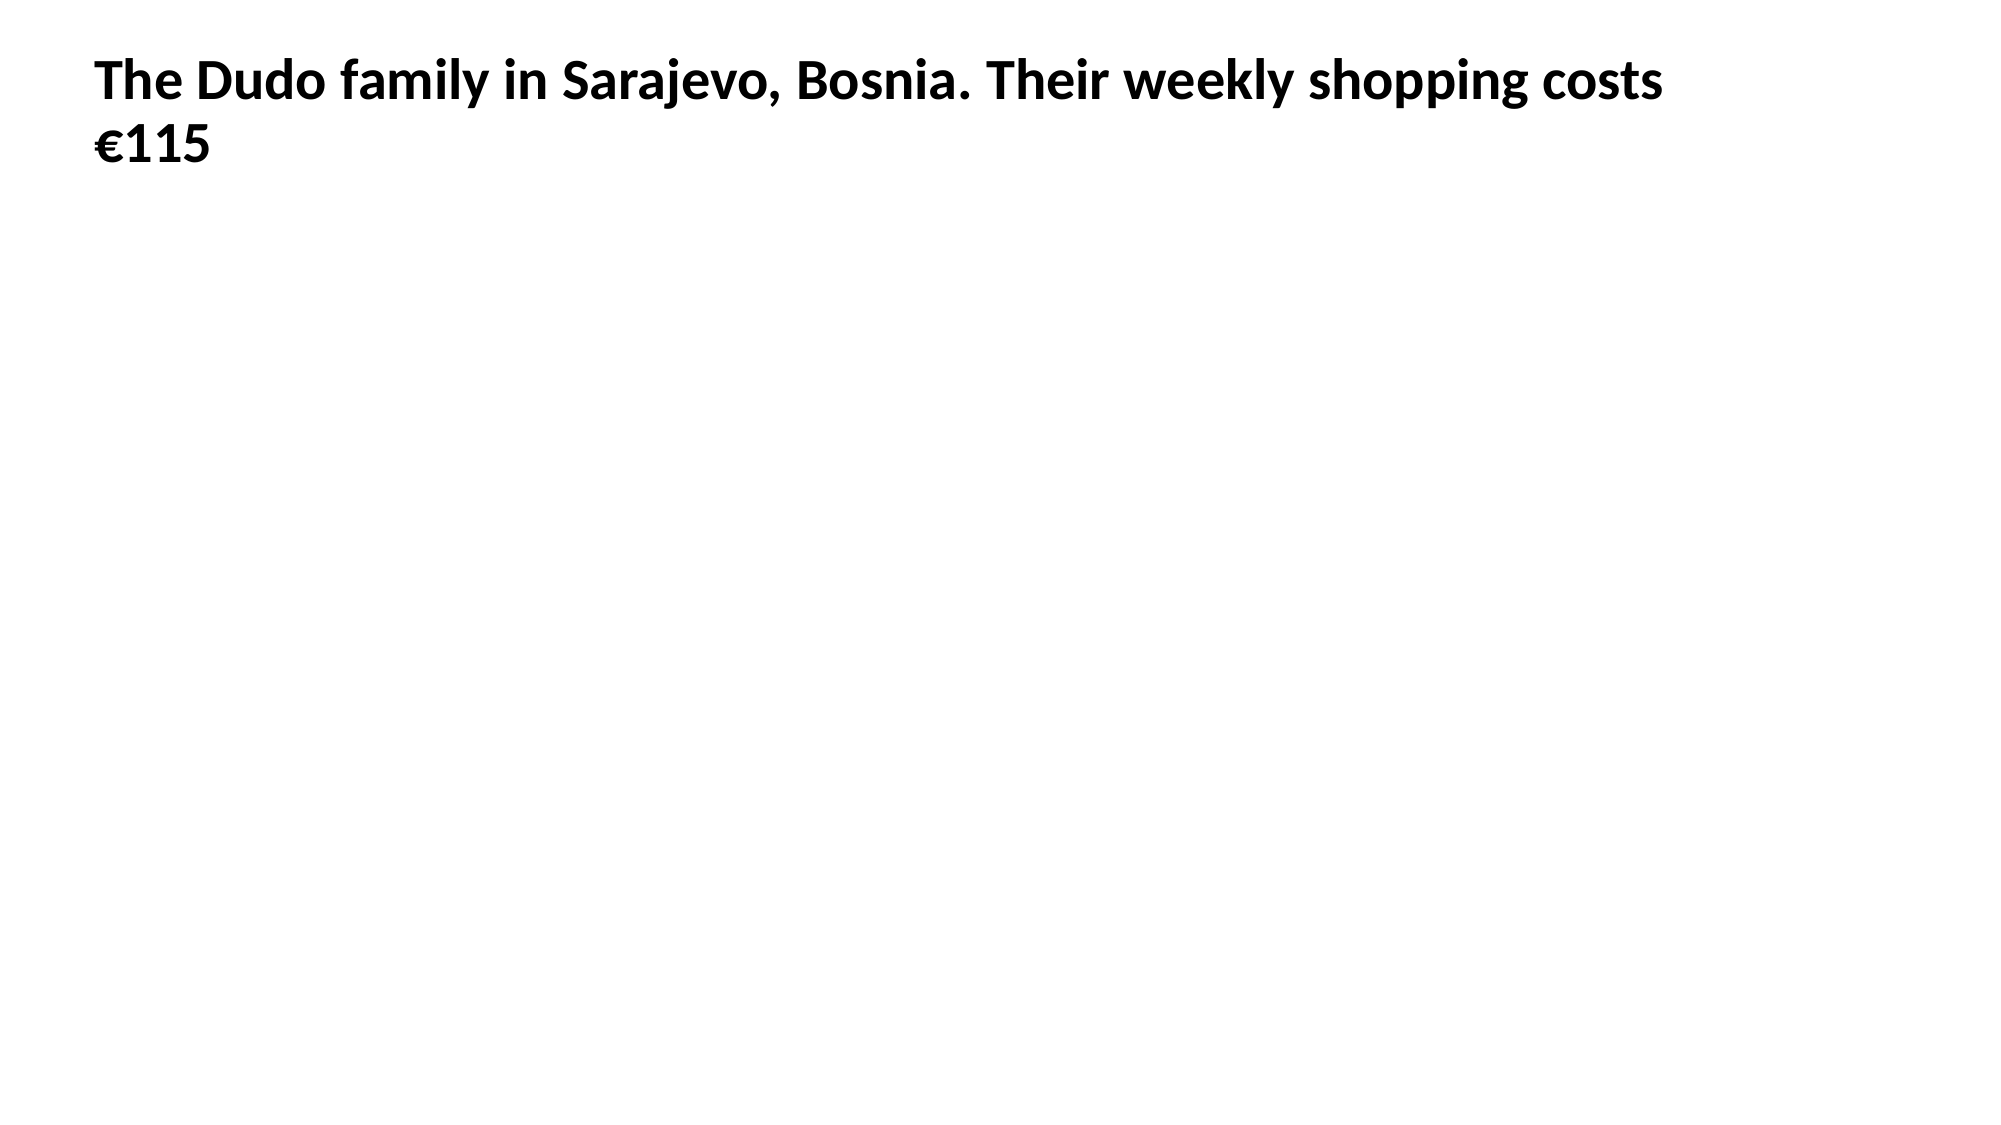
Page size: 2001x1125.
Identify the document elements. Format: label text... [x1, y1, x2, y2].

list The Dudo family in Sarajevo, Bosnia. Their weekly shopping costs €115 [79, 41, 1805, 242]
